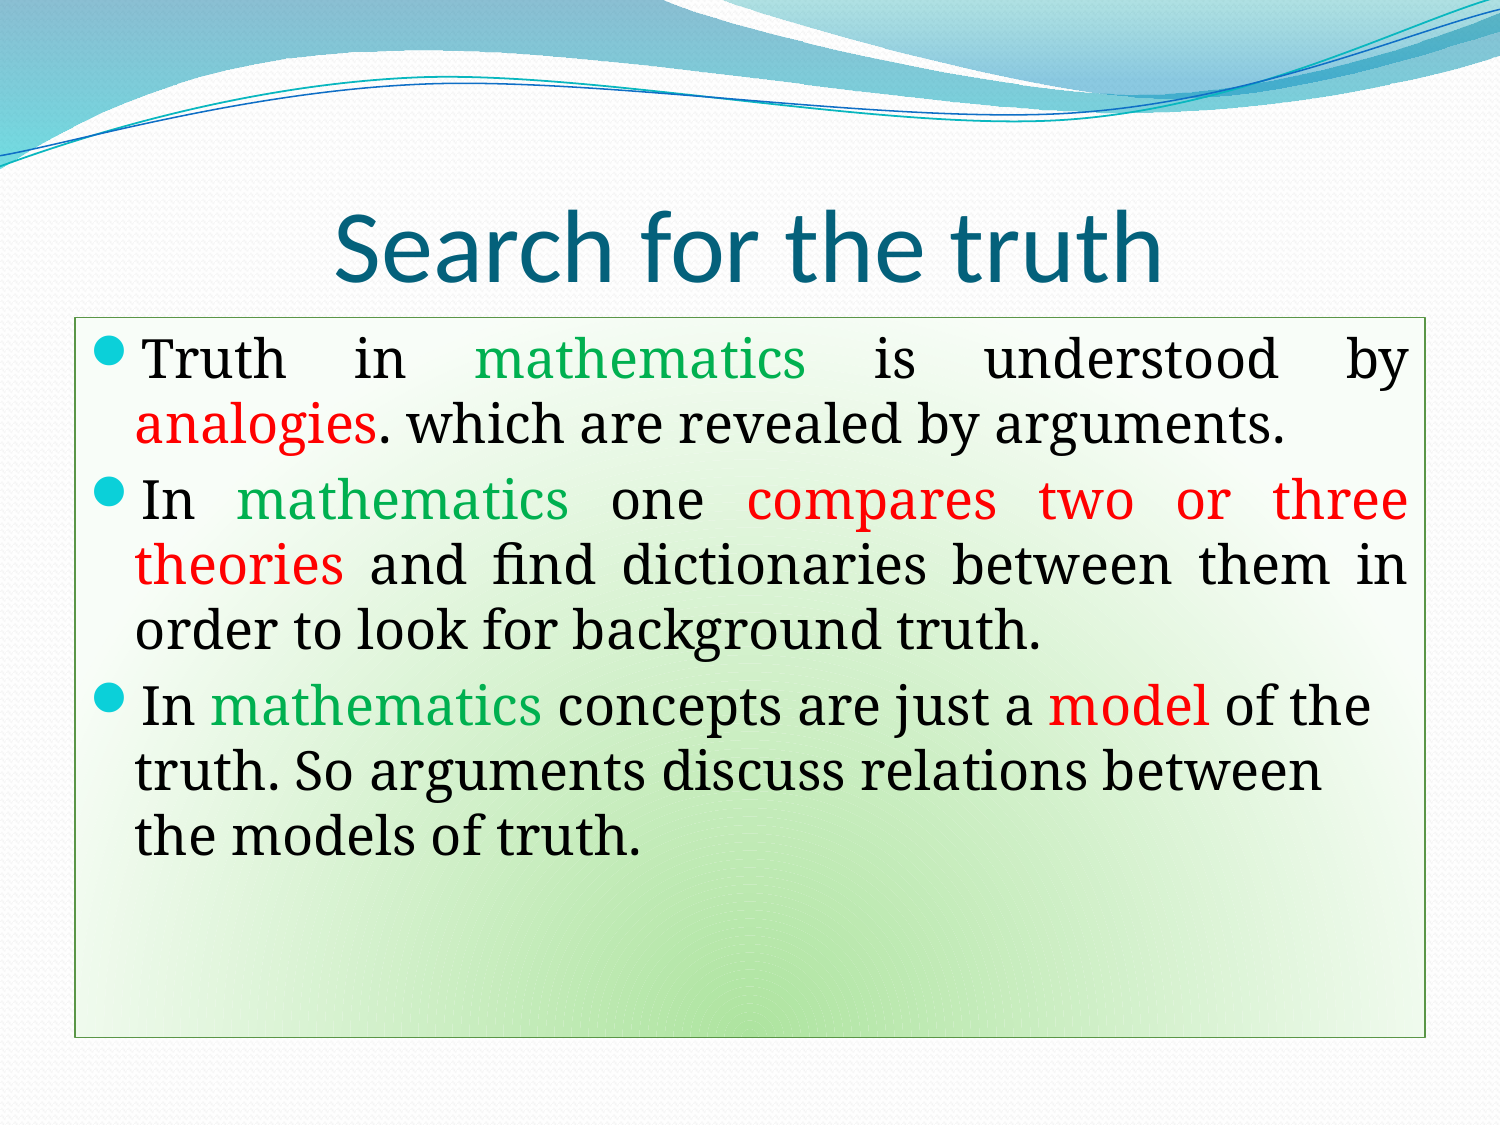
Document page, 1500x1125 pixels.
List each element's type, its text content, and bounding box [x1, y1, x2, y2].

title Search for the truth [75, 115, 1425, 303]
list Truth in mathematics is understood by analogies. which are revealed by arguments. In mathematics one compares two or three theories and find dictionaries between them in order to look for background truth. In mathematics concepts are just a model of the truth. So arguments discuss relations between the models of truth. [74, 317, 1426, 1038]
